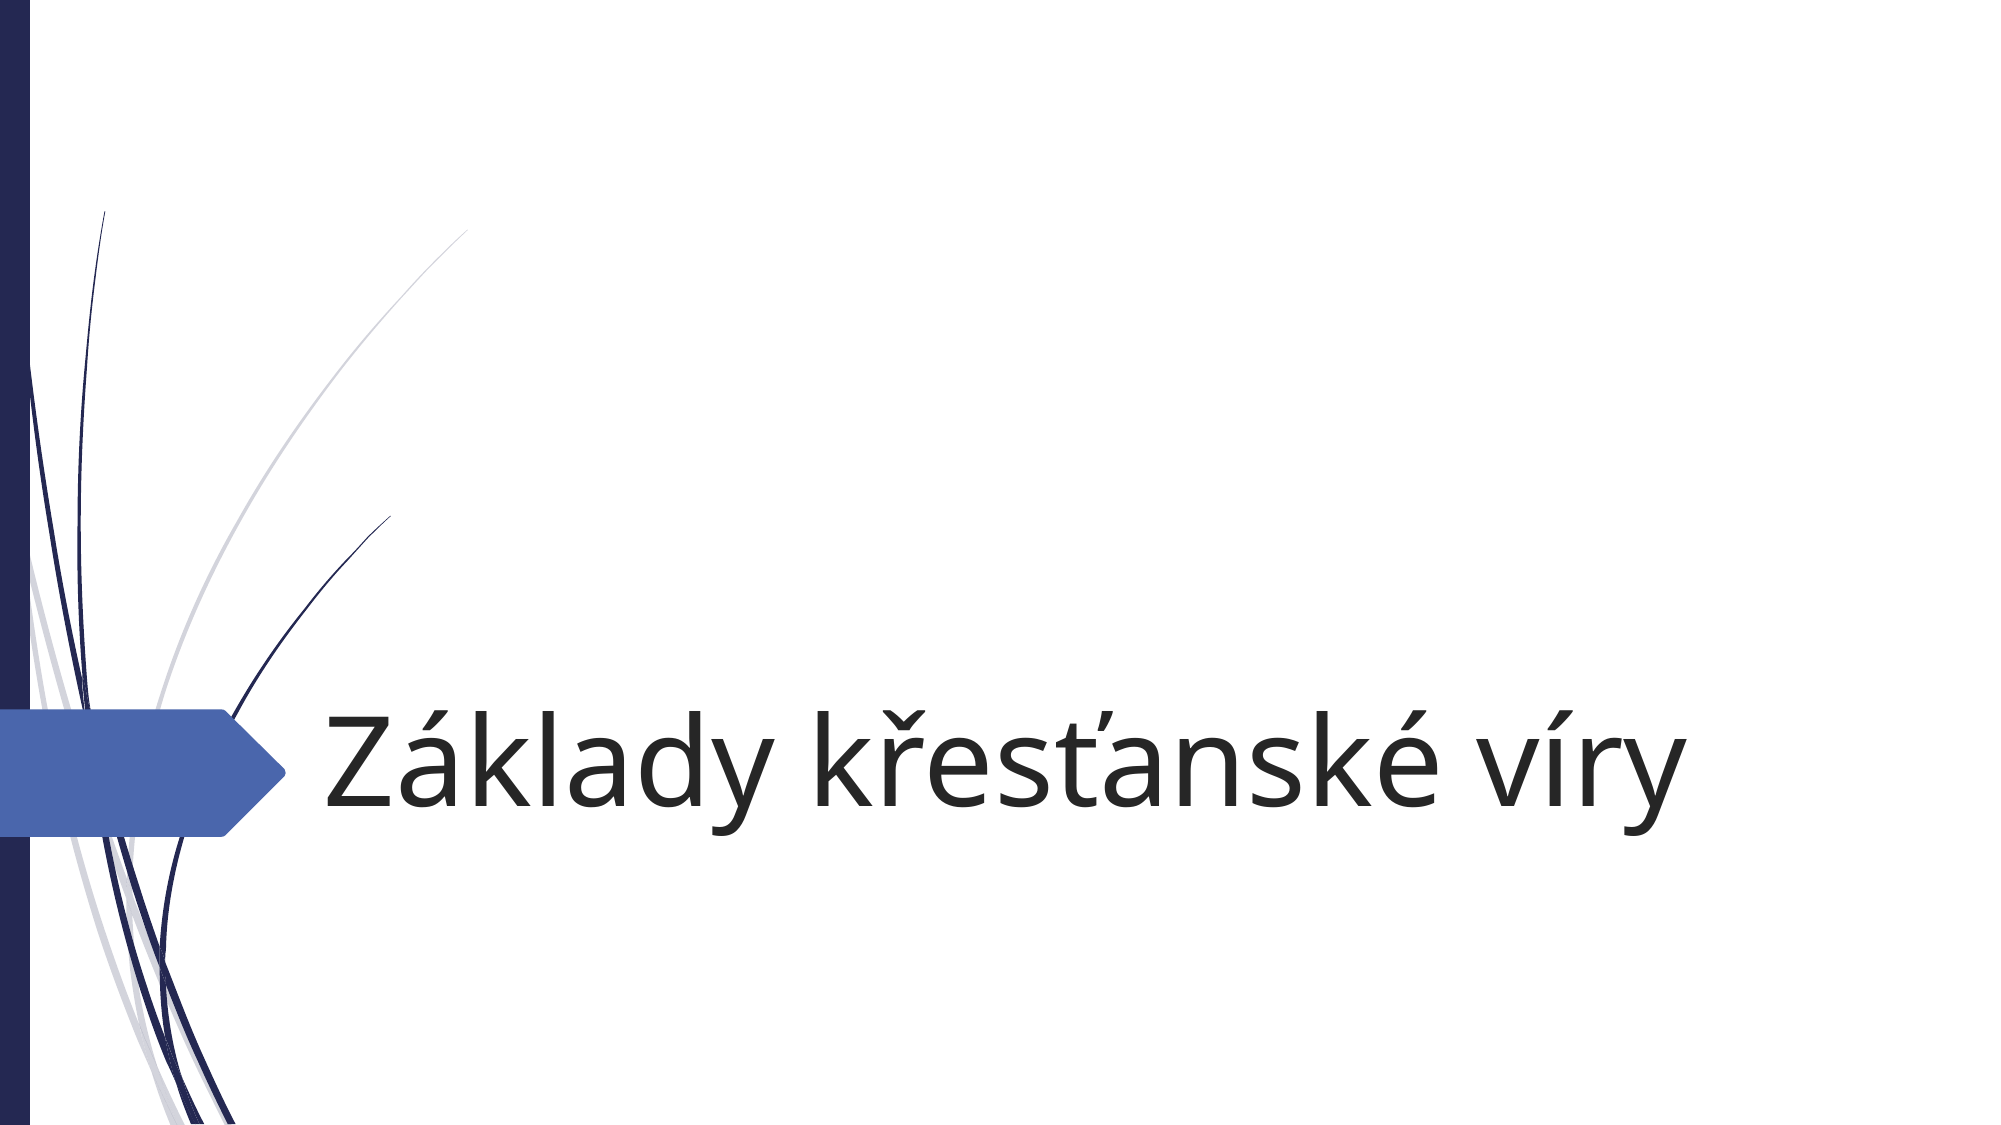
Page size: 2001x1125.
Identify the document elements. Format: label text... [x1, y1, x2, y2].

text_box Základy křesťanské víry [309, 436, 1772, 839]
